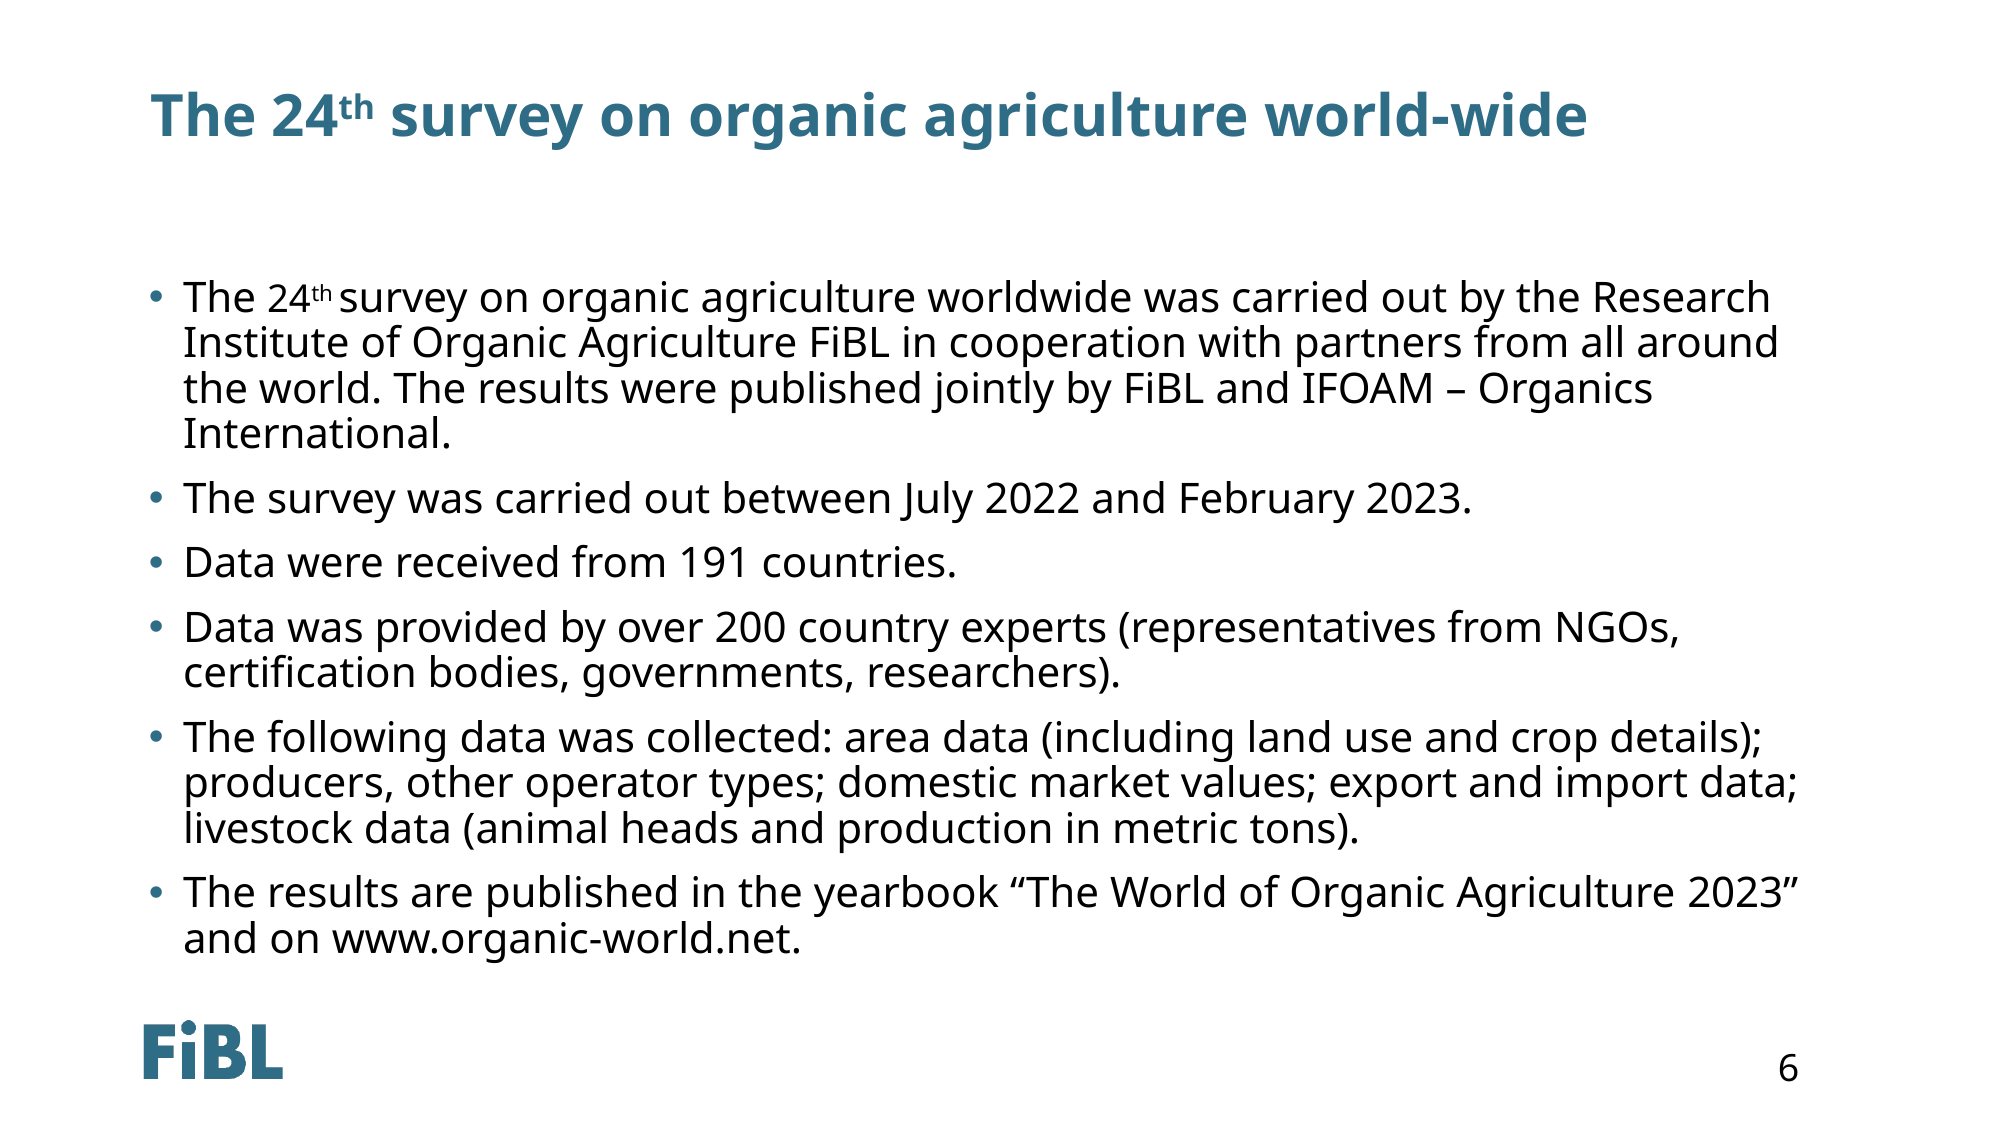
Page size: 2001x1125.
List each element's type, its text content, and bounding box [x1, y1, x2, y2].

title The 24th survey on organic agriculture world-wide [135, 66, 1865, 170]
picture [143, 1020, 283, 1079]
list The 24th survey on organic agriculture worldwide was carried out by the Research Institute of Organic Agriculture FiBL in cooperation with partners from all around the world. The results were published jointly by FiBL and IFOAM – Organics International. The survey was carried out between July 2022 and February 2023. Data were received from 191 countries. Data was provided by over 200 country experts (representatives from NGOs, certification bodies, governments, researchers). The following data was collected: area data (including land use and crop details); producers, other operator types; domestic market values; export and import data; livestock data (animal heads and production in metric tons). The results are published in the yearbook “The World of Organic Agriculture 2023” and on www.organic-world.net. [133, 268, 1867, 976]
